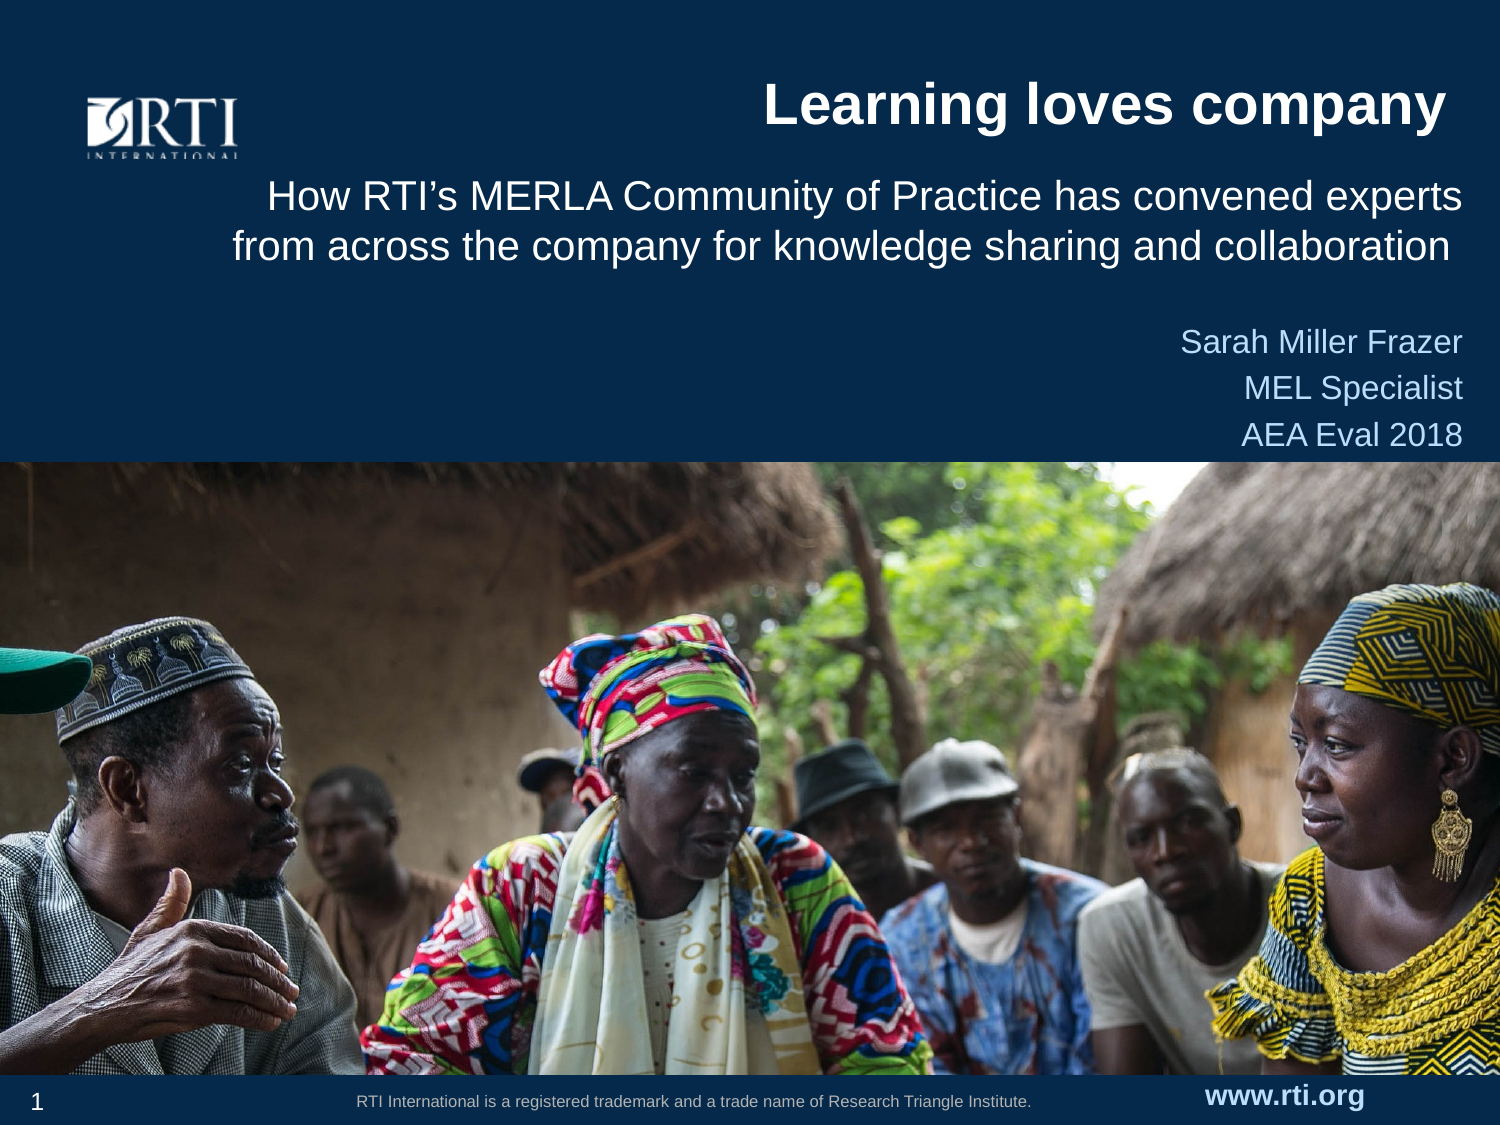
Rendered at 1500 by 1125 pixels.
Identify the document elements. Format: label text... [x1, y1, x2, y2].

subtitle How RTI’s MERLA Community of Practice has convened experts from across the company for knowledge sharing and collaboration [215, 160, 1479, 319]
title Learning loves company [324, 49, 1463, 160]
picture [0, 462, 1500, 1076]
slide_number 1 [0, 1084, 75, 1125]
list Sarah Miller Frazer MEL Specialist AEA Eval 2018 [340, 312, 1479, 426]
